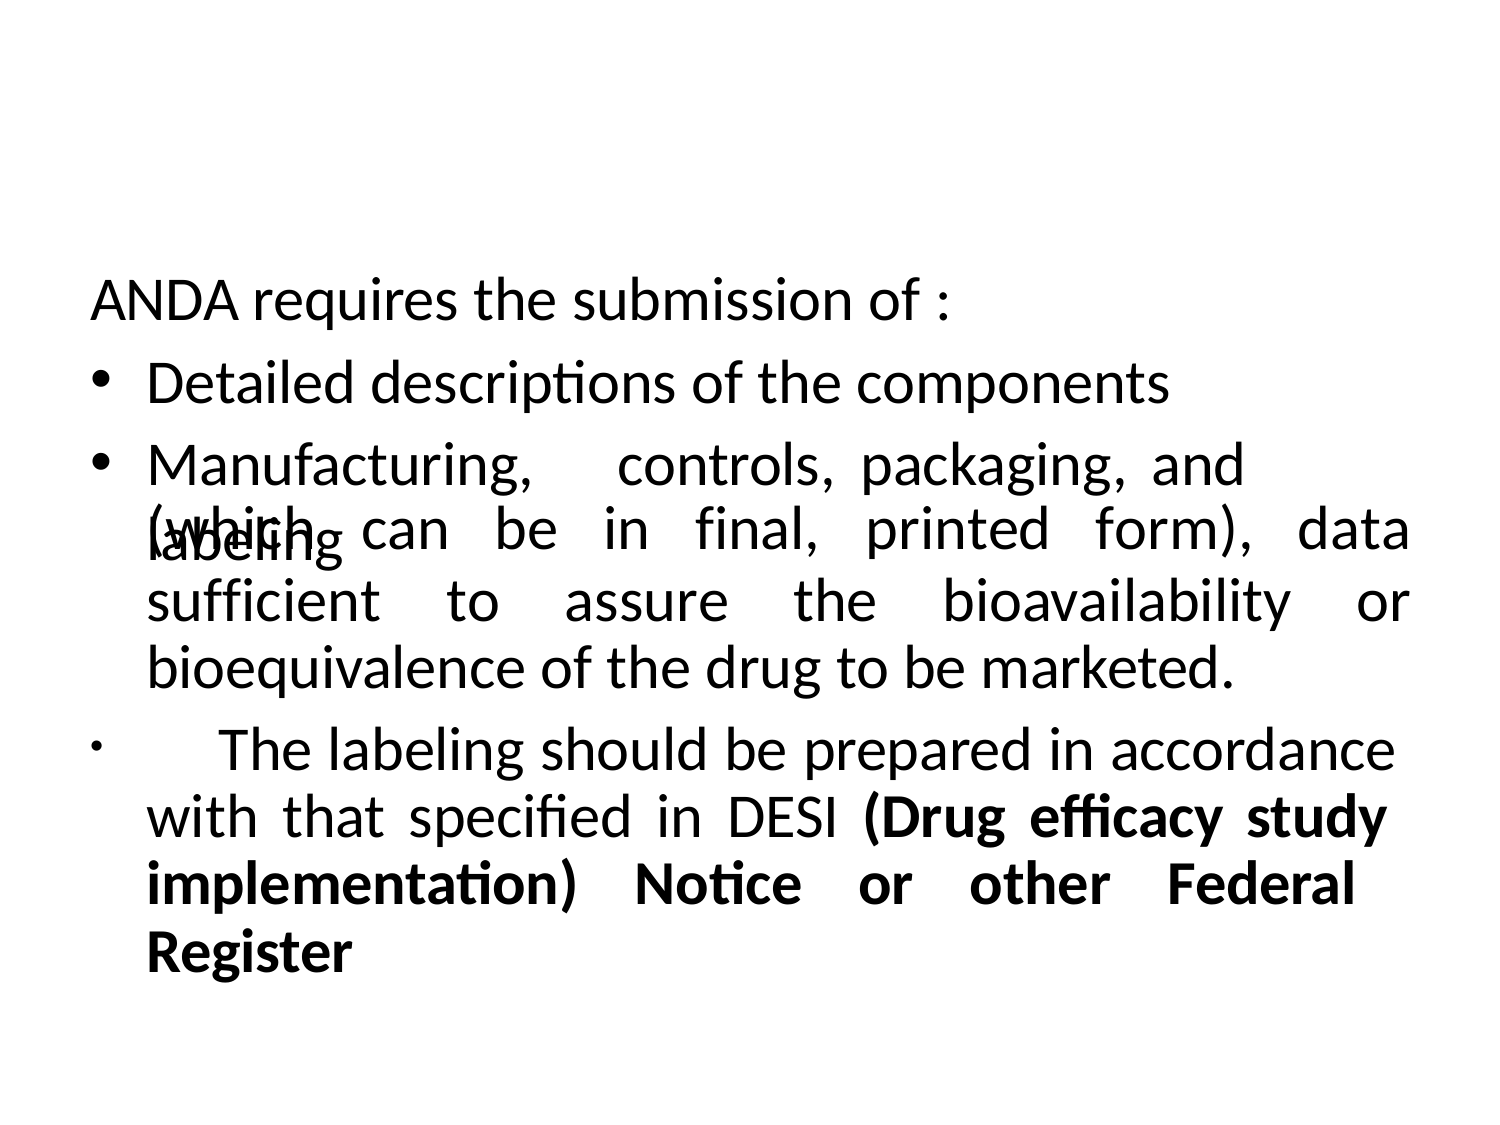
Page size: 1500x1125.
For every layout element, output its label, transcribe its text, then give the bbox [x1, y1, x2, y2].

text_box bioequivalence of the drug to be marketed. The labeling should be prepared in accordance with that specified in DESI (Drug efficacy study implementation) Notice or other Federal Register [87, 616, 1413, 986]
text_box (which can be in final, printed form), data or [144, 489, 1413, 616]
text_box ANDA requires the submission of : Detailed descriptions of the components Manufacturing, controls, packaging, and labeling [87, 248, 1412, 574]
